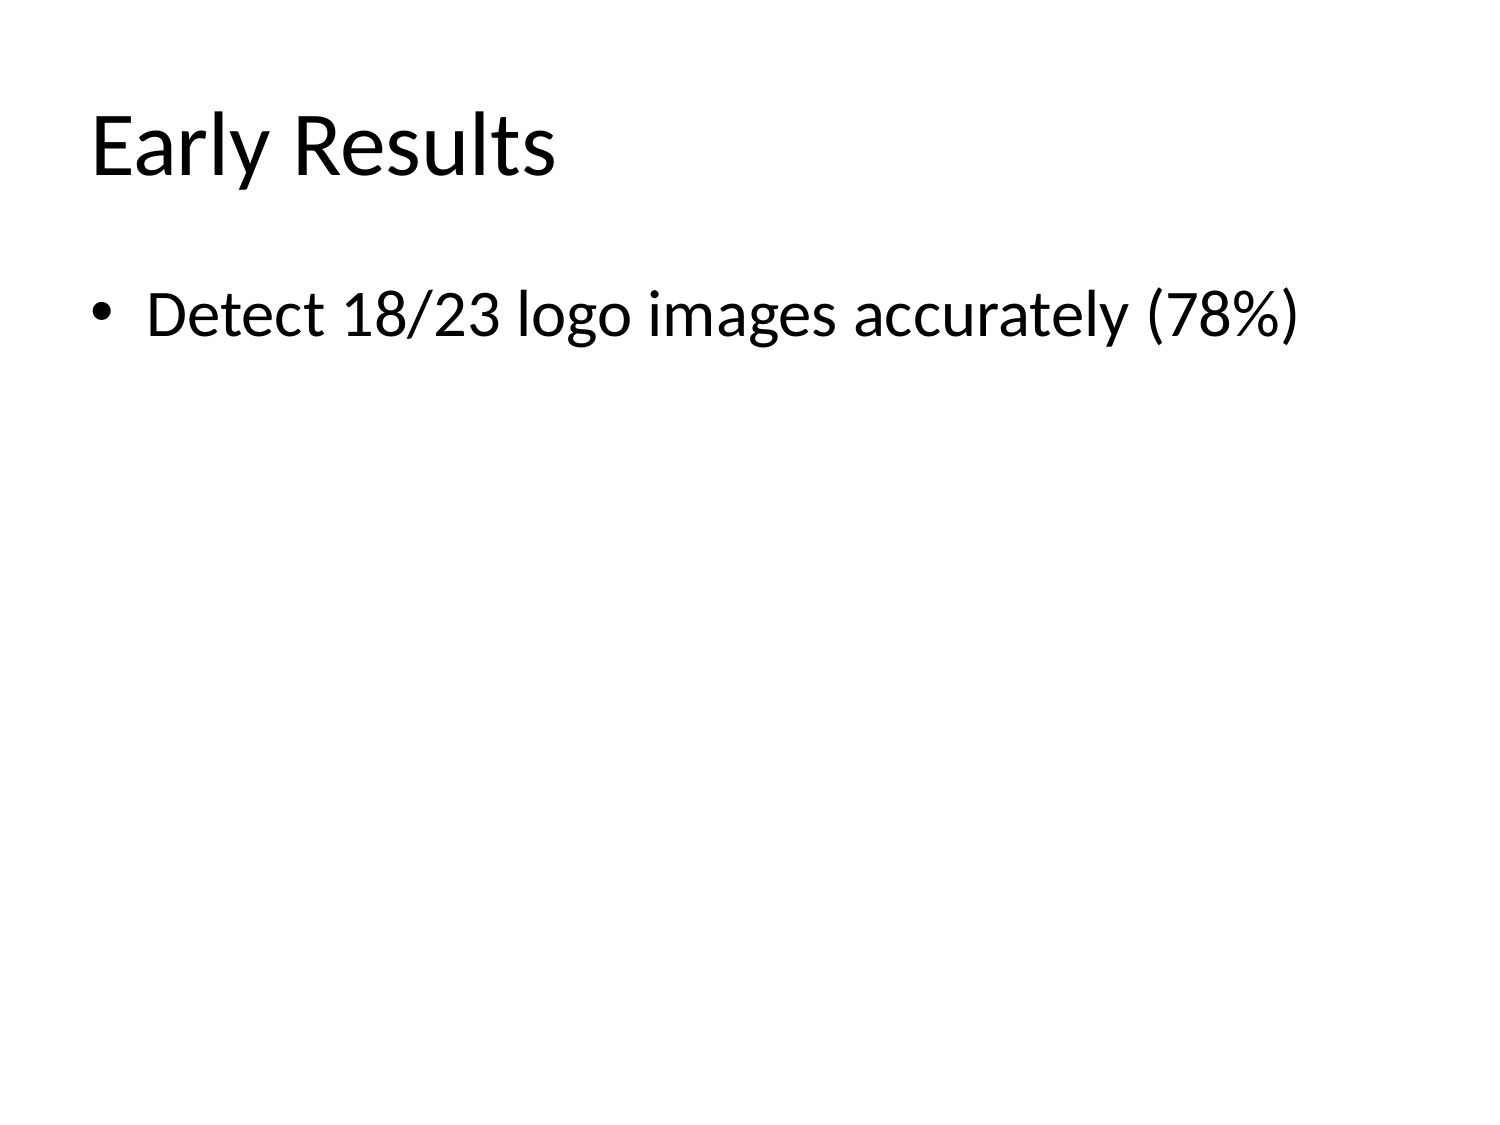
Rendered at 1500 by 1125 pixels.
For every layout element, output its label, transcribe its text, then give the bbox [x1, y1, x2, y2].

list Detect 18/23 logo images accurately (78%) [75, 262, 1425, 1005]
title Early Results [75, 45, 1425, 233]
